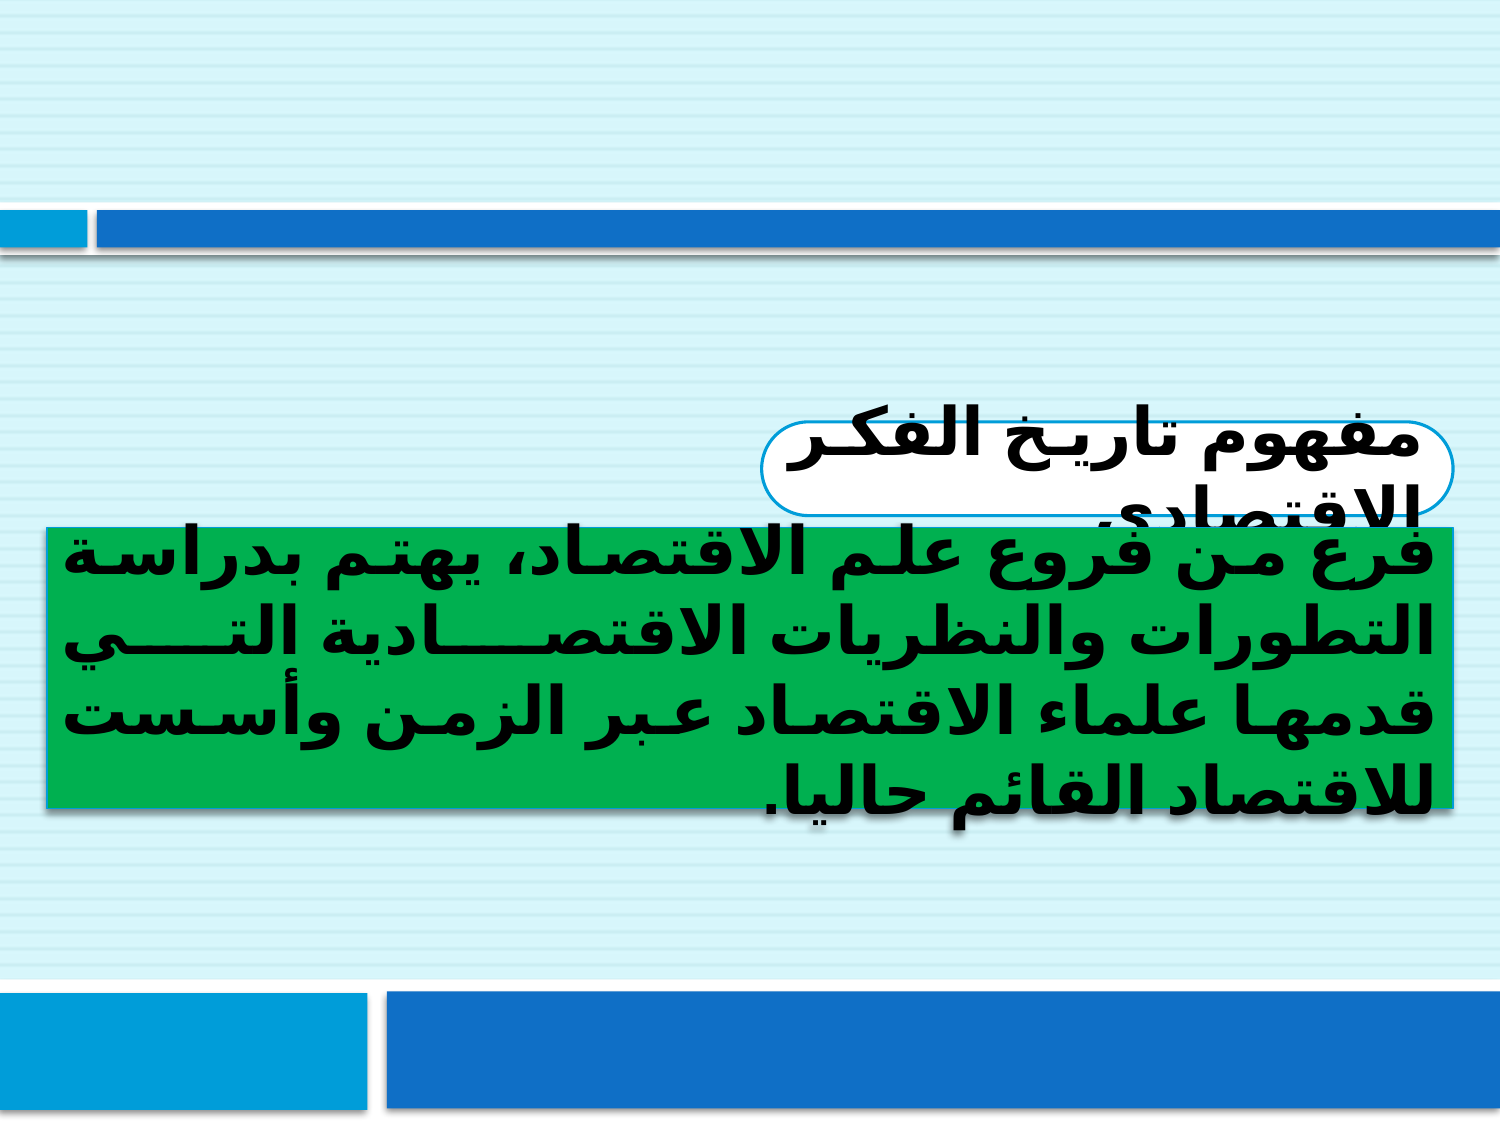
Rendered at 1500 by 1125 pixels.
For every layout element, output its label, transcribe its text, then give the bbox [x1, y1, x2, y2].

text_box مفهوم تاريخ الفكر الاقتصادي [760, 420, 1455, 518]
text_box فرع من فروع علم الاقتصاد، يهتم بدراسة التطورات والنظريات الاقتصادية التي قدمها علماء الاقتصاد عبر الزمن وأسست للاقتصاد القائم حاليا. [46, 527, 1454, 809]
